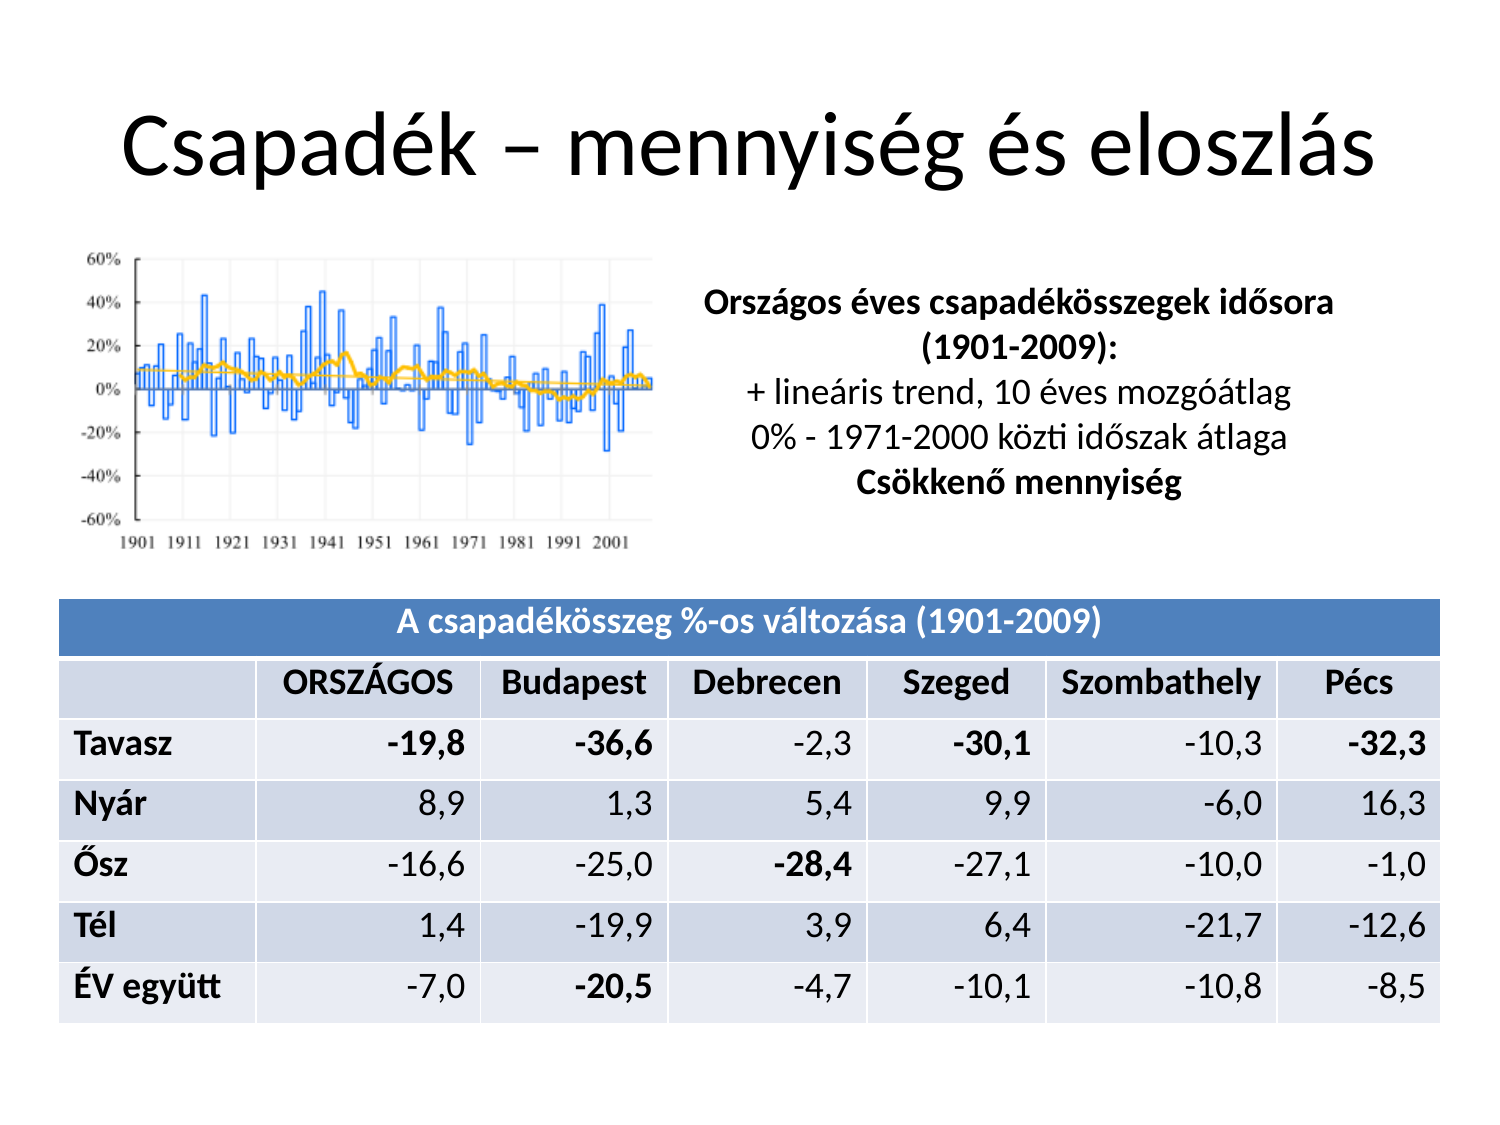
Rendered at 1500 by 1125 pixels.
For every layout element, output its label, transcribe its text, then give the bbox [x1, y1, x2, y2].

title Csapadék – mennyiség és eloszlás [75, 45, 1425, 233]
table_cell -2,3 [669, 720, 866, 779]
table_cell -28,4 [669, 842, 866, 901]
table_cell -10,0 [1047, 842, 1276, 901]
table_cell Budapest [481, 661, 667, 718]
table_cell -36,6 [481, 720, 667, 779]
table_cell -21,7 [1047, 903, 1276, 962]
table_cell Pécs [1278, 661, 1440, 718]
table_cell Debrecen [669, 661, 866, 718]
table_cell -30,1 [868, 720, 1045, 779]
picture [58, 234, 673, 560]
table_cell -10,3 [1047, 720, 1276, 779]
table_cell 9,9 [868, 781, 1045, 840]
table_cell Tél [59, 903, 255, 962]
table_cell 5,4 [669, 781, 866, 840]
table_cell -25,0 [481, 842, 667, 901]
table_cell -27,1 [868, 842, 1045, 901]
table_cell -10,1 [868, 963, 1045, 1023]
table_header A csapadékösszeg %-os változása (1901-2009) [59, 599, 1440, 656]
table_cell Szeged [868, 661, 1045, 718]
table_cell -32,3 [1278, 720, 1440, 779]
table_cell Nyár [59, 781, 255, 840]
table_cell 3,9 [669, 903, 866, 962]
table_cell -19,8 [257, 720, 480, 779]
table_cell -20,5 [481, 963, 667, 1023]
table_cell Szombathely [1047, 661, 1276, 718]
table_cell 16,3 [1278, 781, 1440, 840]
table_cell -16,6 [257, 842, 480, 901]
table_cell -10,8 [1047, 963, 1276, 1023]
table_cell -19,9 [481, 903, 667, 962]
table_cell Ősz [59, 842, 255, 901]
table_cell 6,4 [868, 903, 1045, 962]
table_cell 8,9 [257, 781, 480, 840]
table_cell -4,7 [669, 963, 866, 1023]
table_cell -12,6 [1278, 903, 1440, 962]
text_box Országos éves csapadékösszegek idősora (1901-2009): + lineáris trend, 10 éves mozgóátlag 0% - 1971-2000 közti időszak átlaga Csökkenő mennyiség [678, 269, 1395, 510]
table_cell Tavasz [59, 720, 255, 779]
table_cell [59, 661, 255, 718]
table_cell 1,3 [481, 781, 667, 840]
table_cell -6,0 [1047, 781, 1276, 840]
table_cell -7,0 [257, 963, 480, 1023]
table_cell -8,5 [1278, 963, 1440, 1023]
table_cell ORSZÁGOS [257, 661, 480, 718]
table_cell ÉV együtt [59, 963, 255, 1023]
table_cell -1,0 [1278, 842, 1440, 901]
table_cell 1,4 [257, 903, 480, 962]
